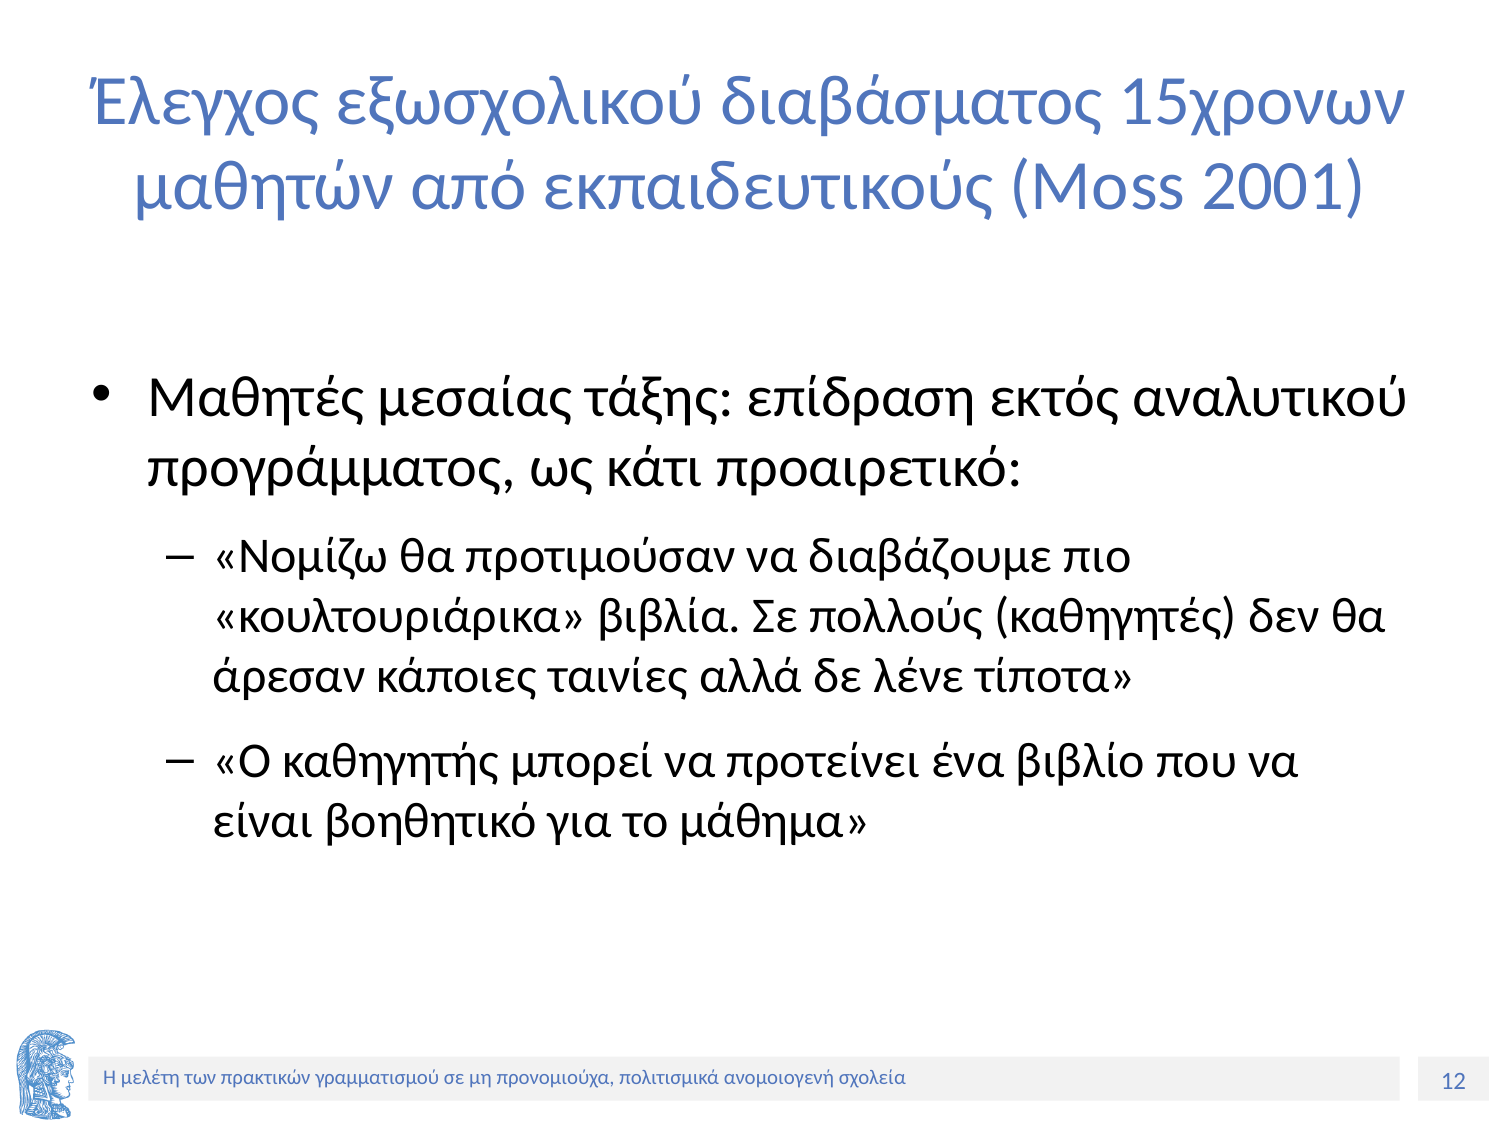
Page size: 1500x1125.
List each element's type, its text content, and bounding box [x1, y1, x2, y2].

list Μαθητές μεσαίας τάξης: επίδραση εκτός αναλυτικού προγράμματος, ως κάτι προαιρετικό: «Νομίζω θα προτιμούσαν να διαβάζουμε πιο «κουλτουριάρικα» βιβλία. Σε πολλούς (καθηγητές) δεν θα άρεσαν κάποιες ταινίες αλλά δε λένε τίποτα» «Ο καθηγητής μπορεί να προτείνει ένα βιβλίο που να είναι βοηθητικό για το μάθημα» [76, 255, 1427, 998]
title Έλεγχος εξωσχολικού διαβάσματος 15χρονων μαθητών από εκπαιδευτικούς (Μοss 2001) [75, 45, 1425, 233]
picture [9, 1026, 81, 1120]
